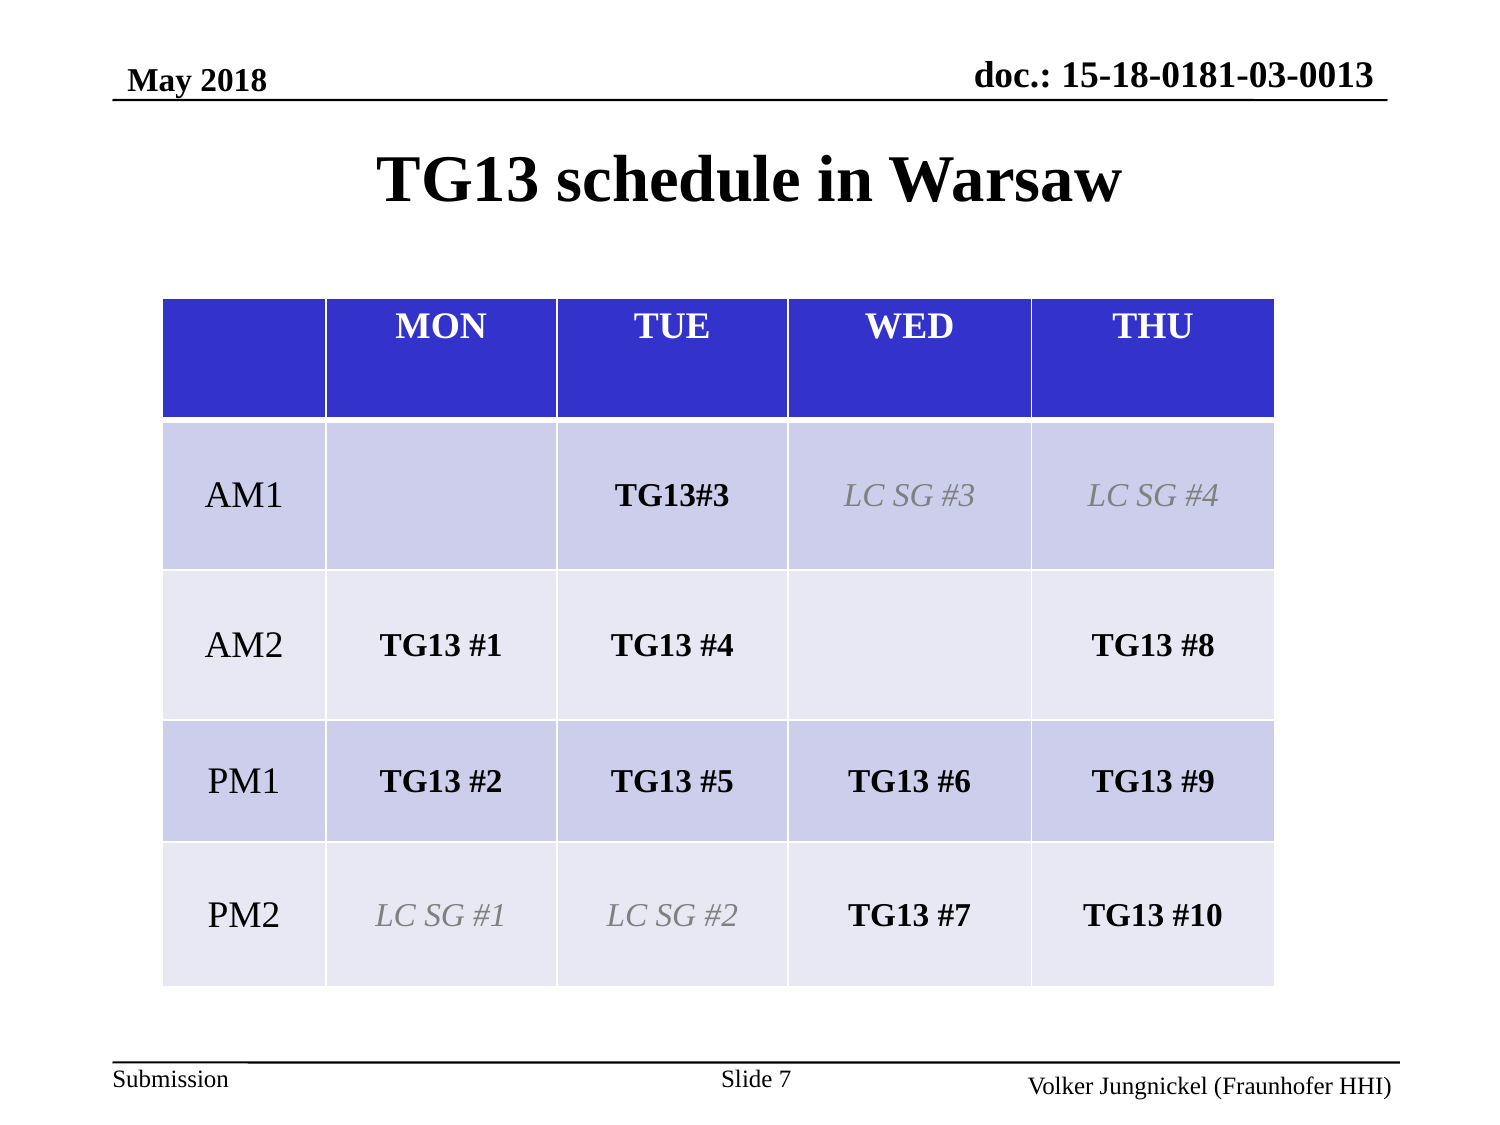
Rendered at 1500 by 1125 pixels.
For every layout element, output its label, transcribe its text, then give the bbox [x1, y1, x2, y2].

table_cell LC SG #3 [789, 423, 1031, 569]
table_cell AM1 [163, 423, 325, 569]
table_cell TG13 #9 [1032, 721, 1274, 841]
table_cell TG13 #10 [1032, 843, 1274, 986]
table_cell TG13 #2 [327, 721, 556, 841]
table_cell AM2 [163, 571, 325, 719]
table_cell LC SG #1 [327, 843, 556, 986]
table_cell LC SG #2 [558, 843, 787, 986]
table_cell TG13 #8 [1032, 571, 1274, 719]
table_cell [327, 423, 556, 569]
table_cell TG13 #6 [789, 721, 1031, 841]
table_cell TG13 #5 [558, 721, 787, 841]
table_cell TG13#3 [558, 423, 787, 569]
table_header THU [1032, 299, 1274, 417]
footer Volker Jungnickel (Fraunhofer HHI) [1012, 1062, 1439, 1100]
slide_number Slide 7 [712, 1061, 800, 1093]
table_cell [789, 571, 1031, 719]
table_cell TG13 #1 [327, 571, 556, 719]
table_header TUE [558, 299, 787, 417]
table_header WED [789, 299, 1031, 417]
table_cell LC SG #4 [1032, 423, 1274, 569]
text_box May 2018 [112, 50, 425, 147]
text_box TG13 schedule in Warsaw [112, 87, 1388, 263]
table_header [163, 299, 325, 417]
table_header MON [327, 299, 556, 417]
table_cell PM2 [163, 843, 325, 986]
table_cell TG13 #7 [789, 843, 1031, 986]
table_cell PM1 [163, 721, 325, 841]
table_cell TG13 #4 [558, 571, 787, 719]
